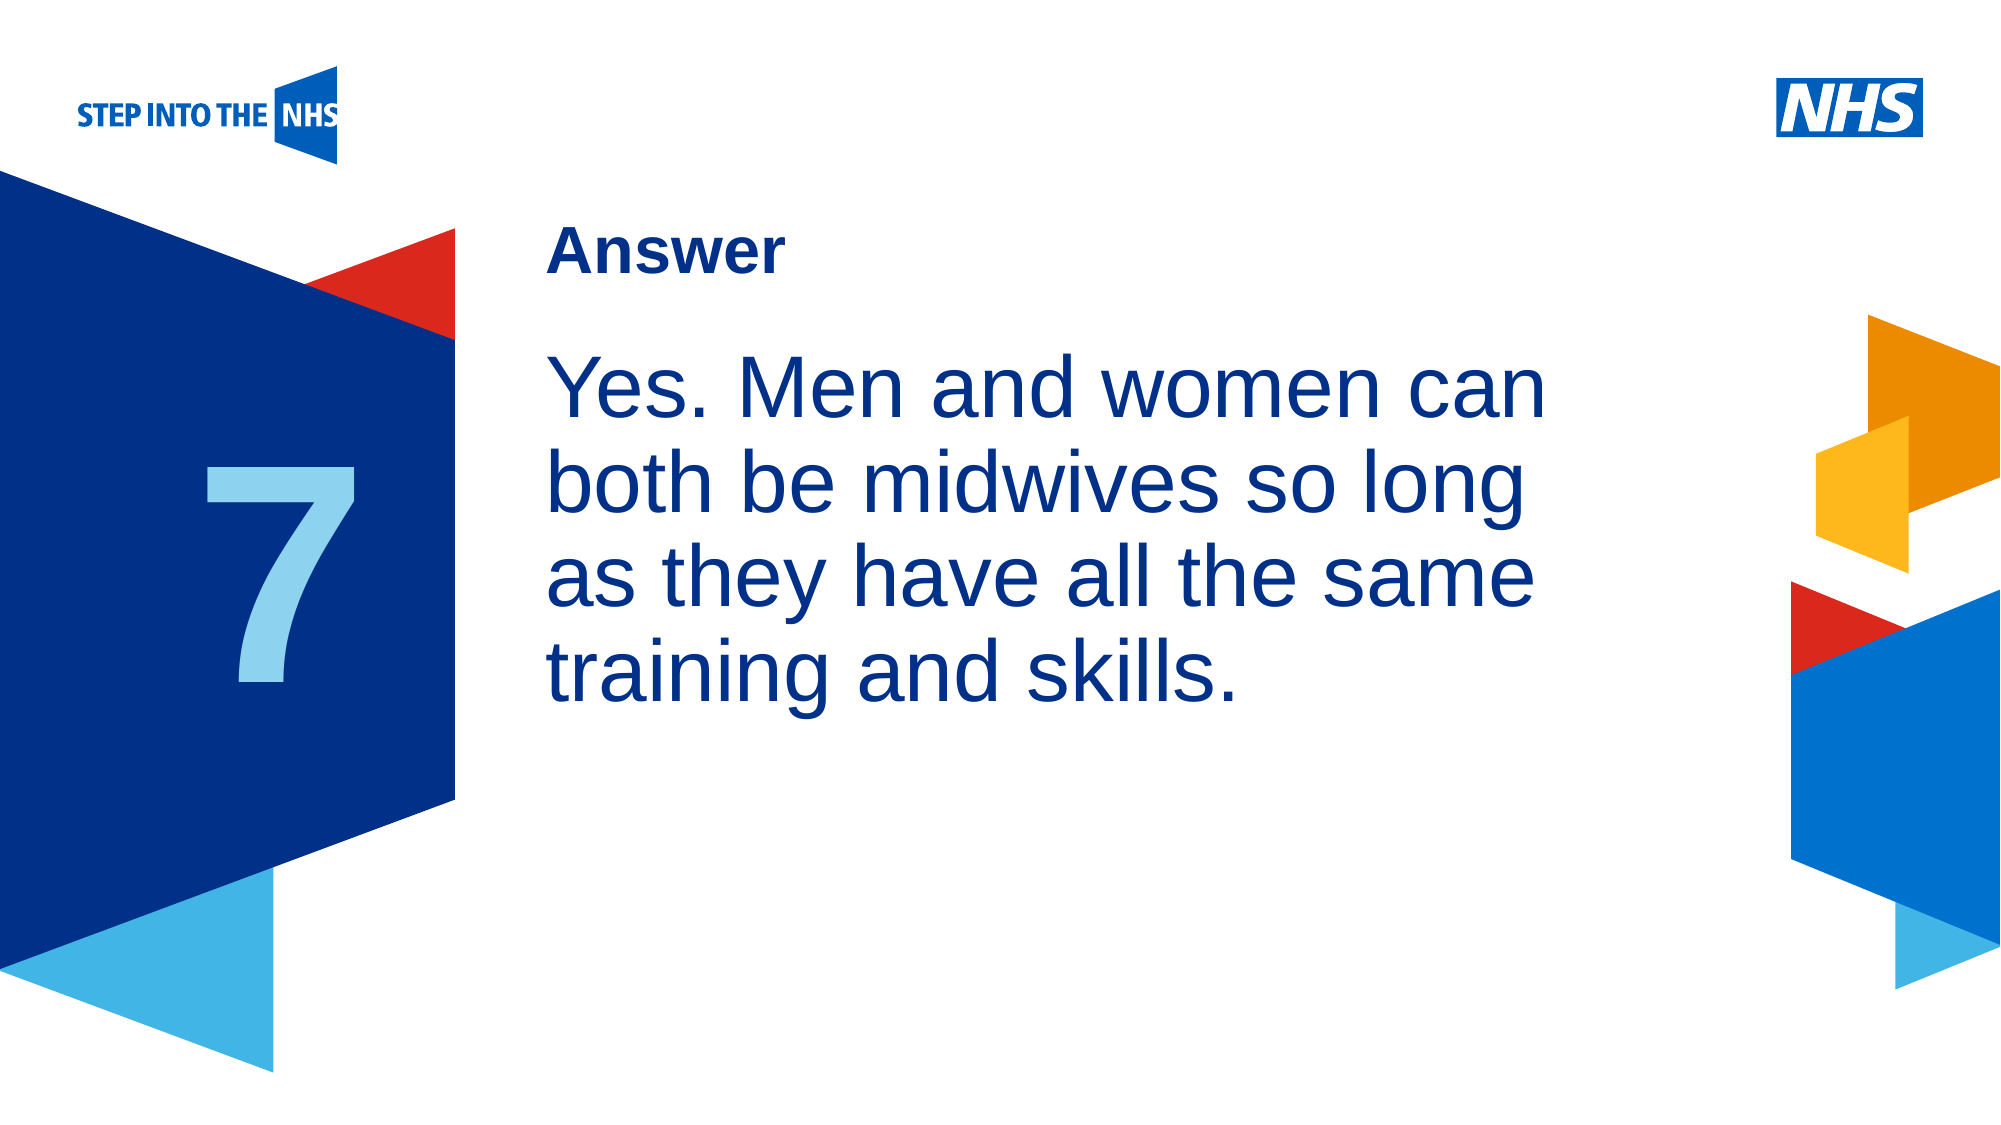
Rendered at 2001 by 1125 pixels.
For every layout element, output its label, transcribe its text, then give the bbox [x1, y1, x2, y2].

text_box Yes. Men and women can both be midwives so long as they have all the same training and skills. [545, 342, 1611, 937]
text_box 7 [194, 412, 401, 713]
title Answer [545, 216, 1812, 307]
